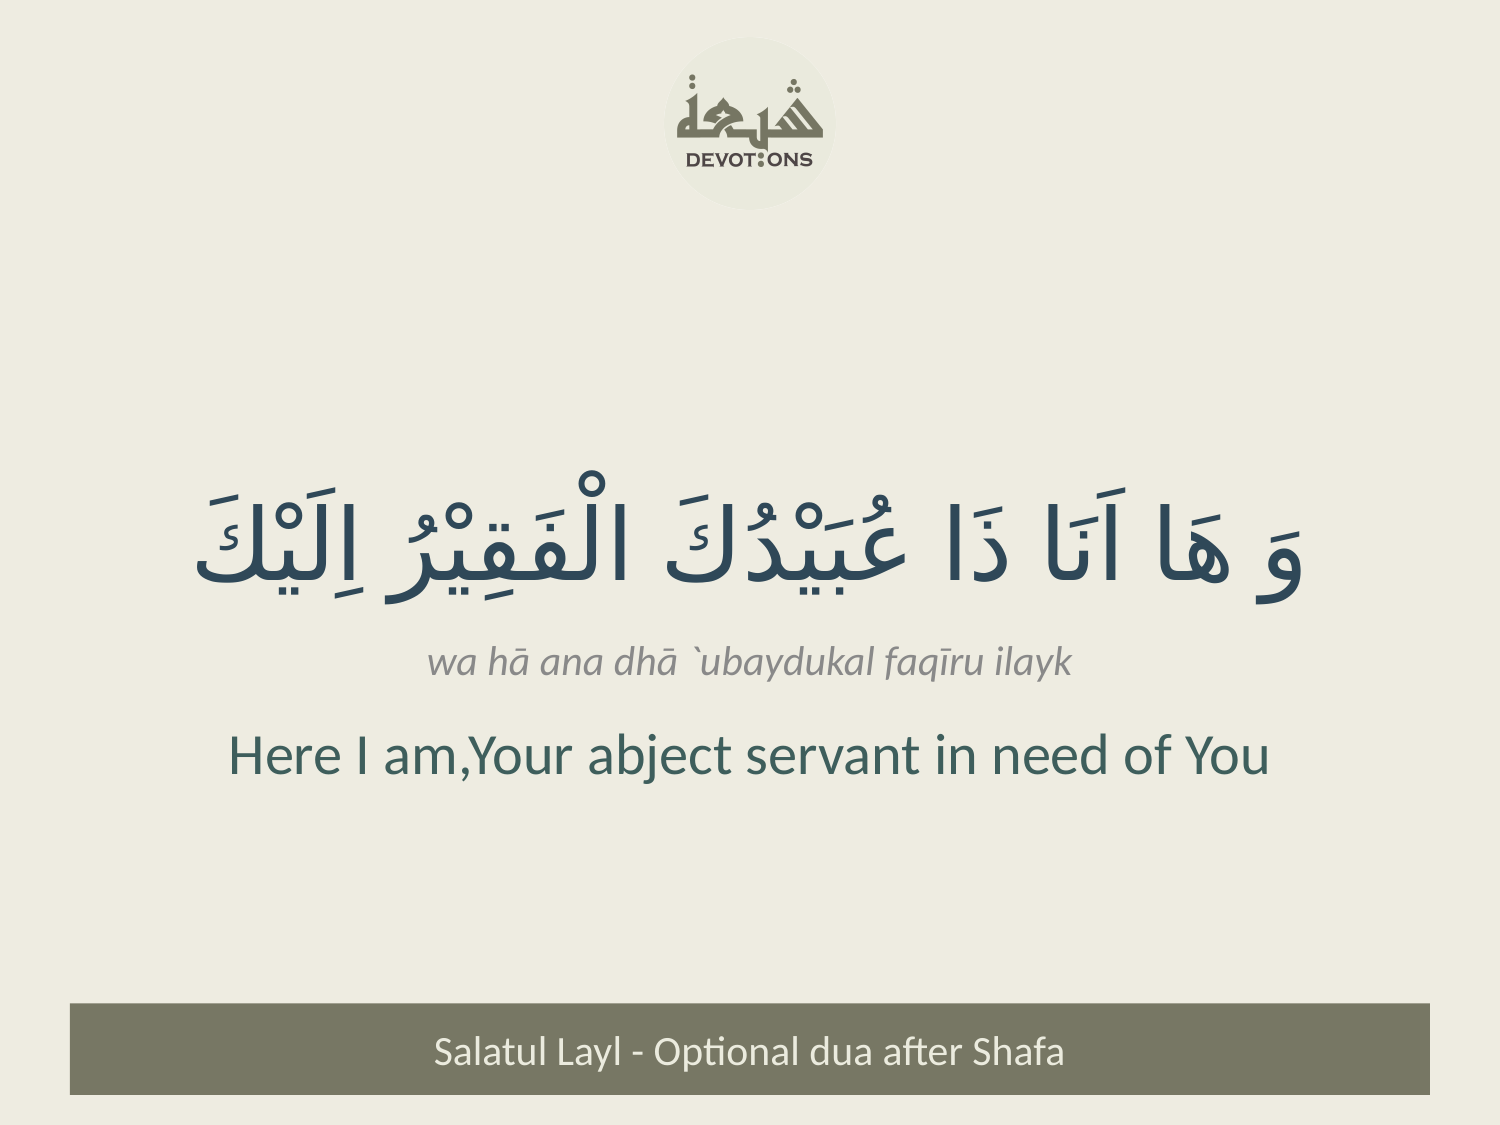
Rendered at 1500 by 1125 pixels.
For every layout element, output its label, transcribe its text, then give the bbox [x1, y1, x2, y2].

list Salatul Layl - Optional dua after Shafa [69, 1003, 1430, 1095]
list وَ هَا اَنَا ذَا عُبَيْدُكَ الْفَقِيْرُ اِلَيْكَ wa hā ana dhā `ubaydukal faqīru ilayk Here I am,Your abject servant in need of You [69, 203, 1430, 1003]
picture [656, 29, 844, 203]
